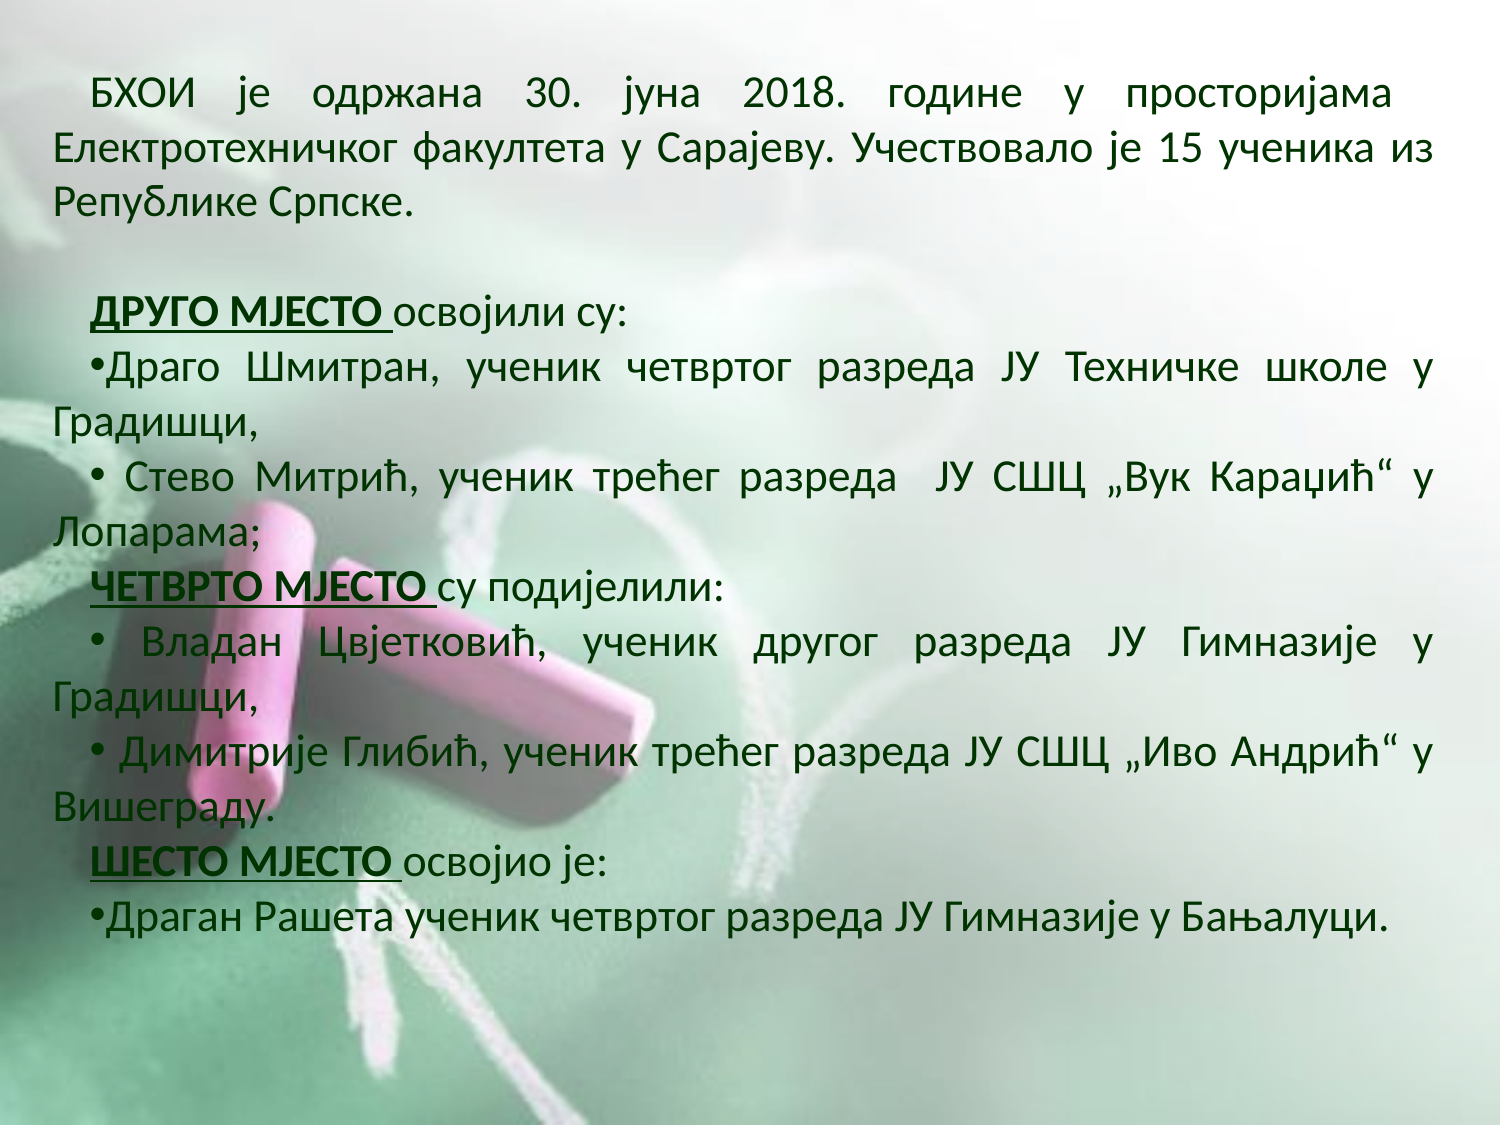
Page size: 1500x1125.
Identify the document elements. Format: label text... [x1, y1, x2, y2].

text_box БХОИ je одржана 30. јуна 2018. године у просторијама Електротехничког факултета у Сарајеву. Учествовало је 15 ученика из Републике Српске. ДРУГО МЈЕСТО освојили су: Драго Шмитран, ученик четвртог разреда ЈУ Техничке школе у Градишци, Стево Митрић, ученик трећег разреда ЈУ СШЦ „Вук Караџић“ у Лопарама; ЧЕТВРТО МЈЕСТО су подијелили: Владан Цвјетковић, ученик другог разреда ЈУ Гимназије у Градишци, Димитрије Глибић, ученик трећег разреда ЈУ СШЦ „Иво Андрић“ у Вишеграду. ШЕСТО МЈЕСТО освојио је: Драган Рашета ученик четвртог разреда ЈУ Гимназије у Бањалуци. [37, 53, 1450, 1004]
table_cell 9. [0, 0, 1500, 1125]
